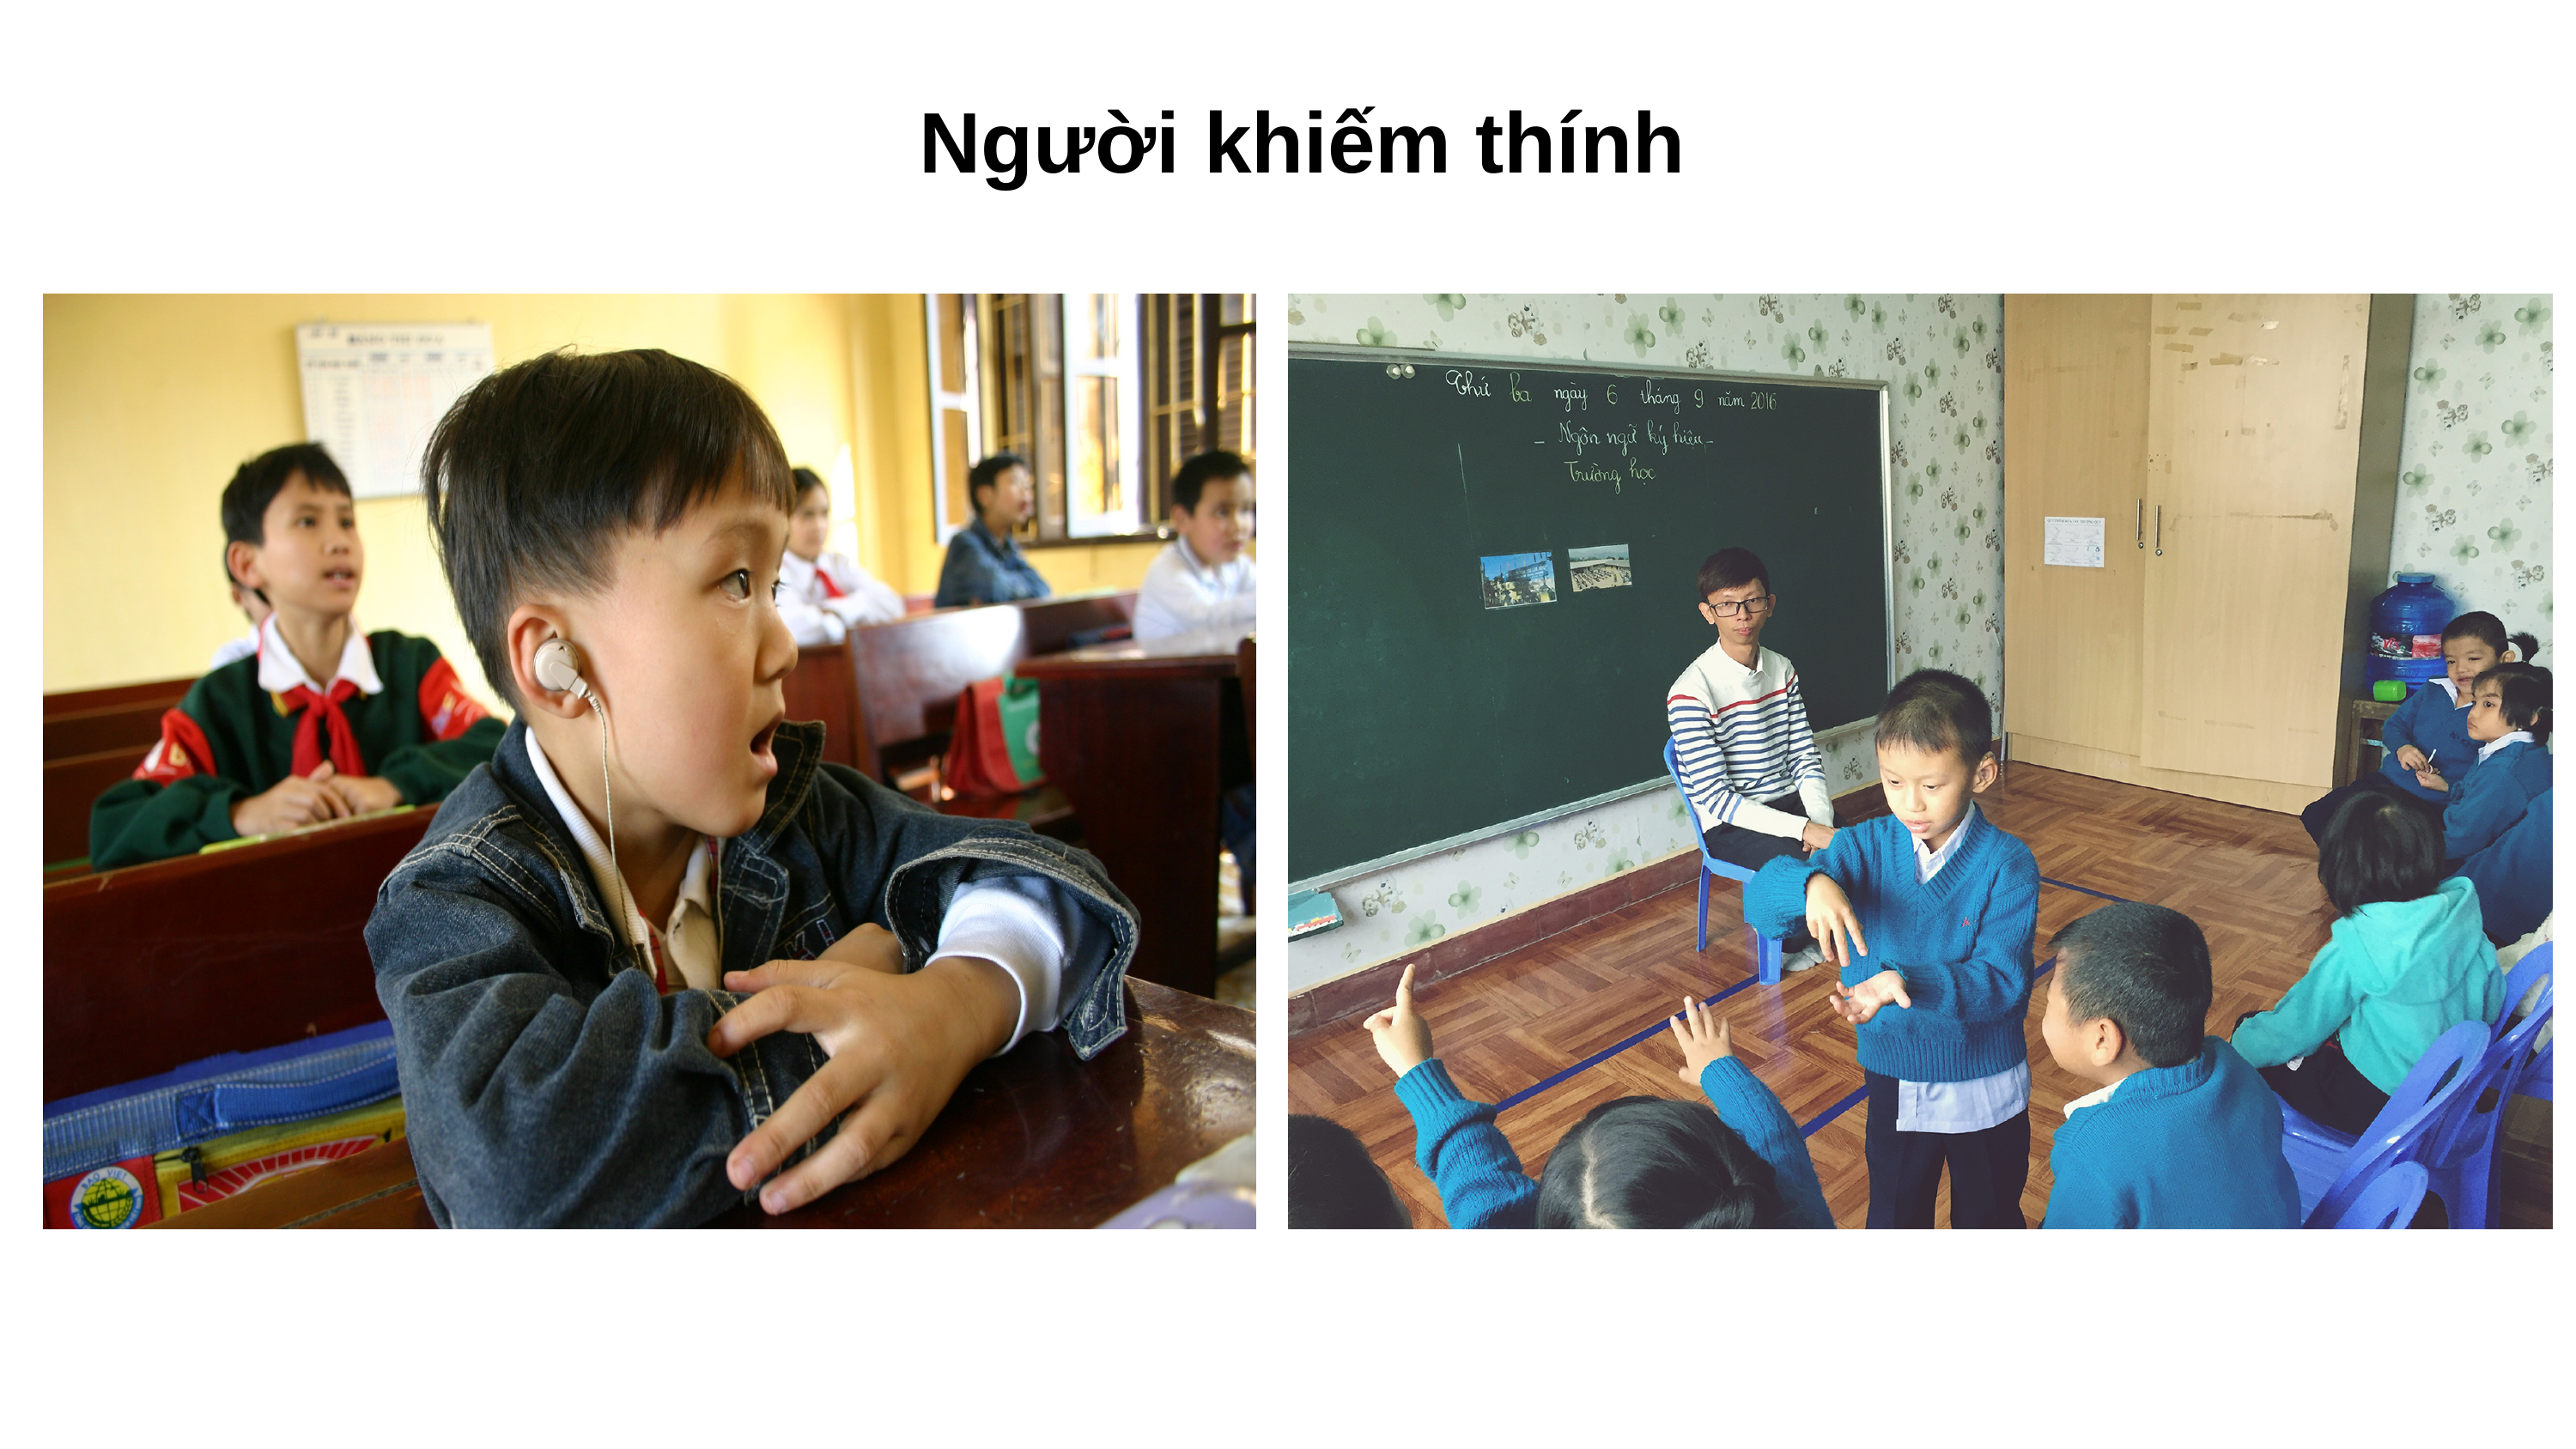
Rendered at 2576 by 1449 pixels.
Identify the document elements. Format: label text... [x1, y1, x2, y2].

picture [1287, 294, 2553, 1229]
text_box Người khiếm thính [906, 81, 1698, 197]
picture [42, 294, 1256, 1229]
